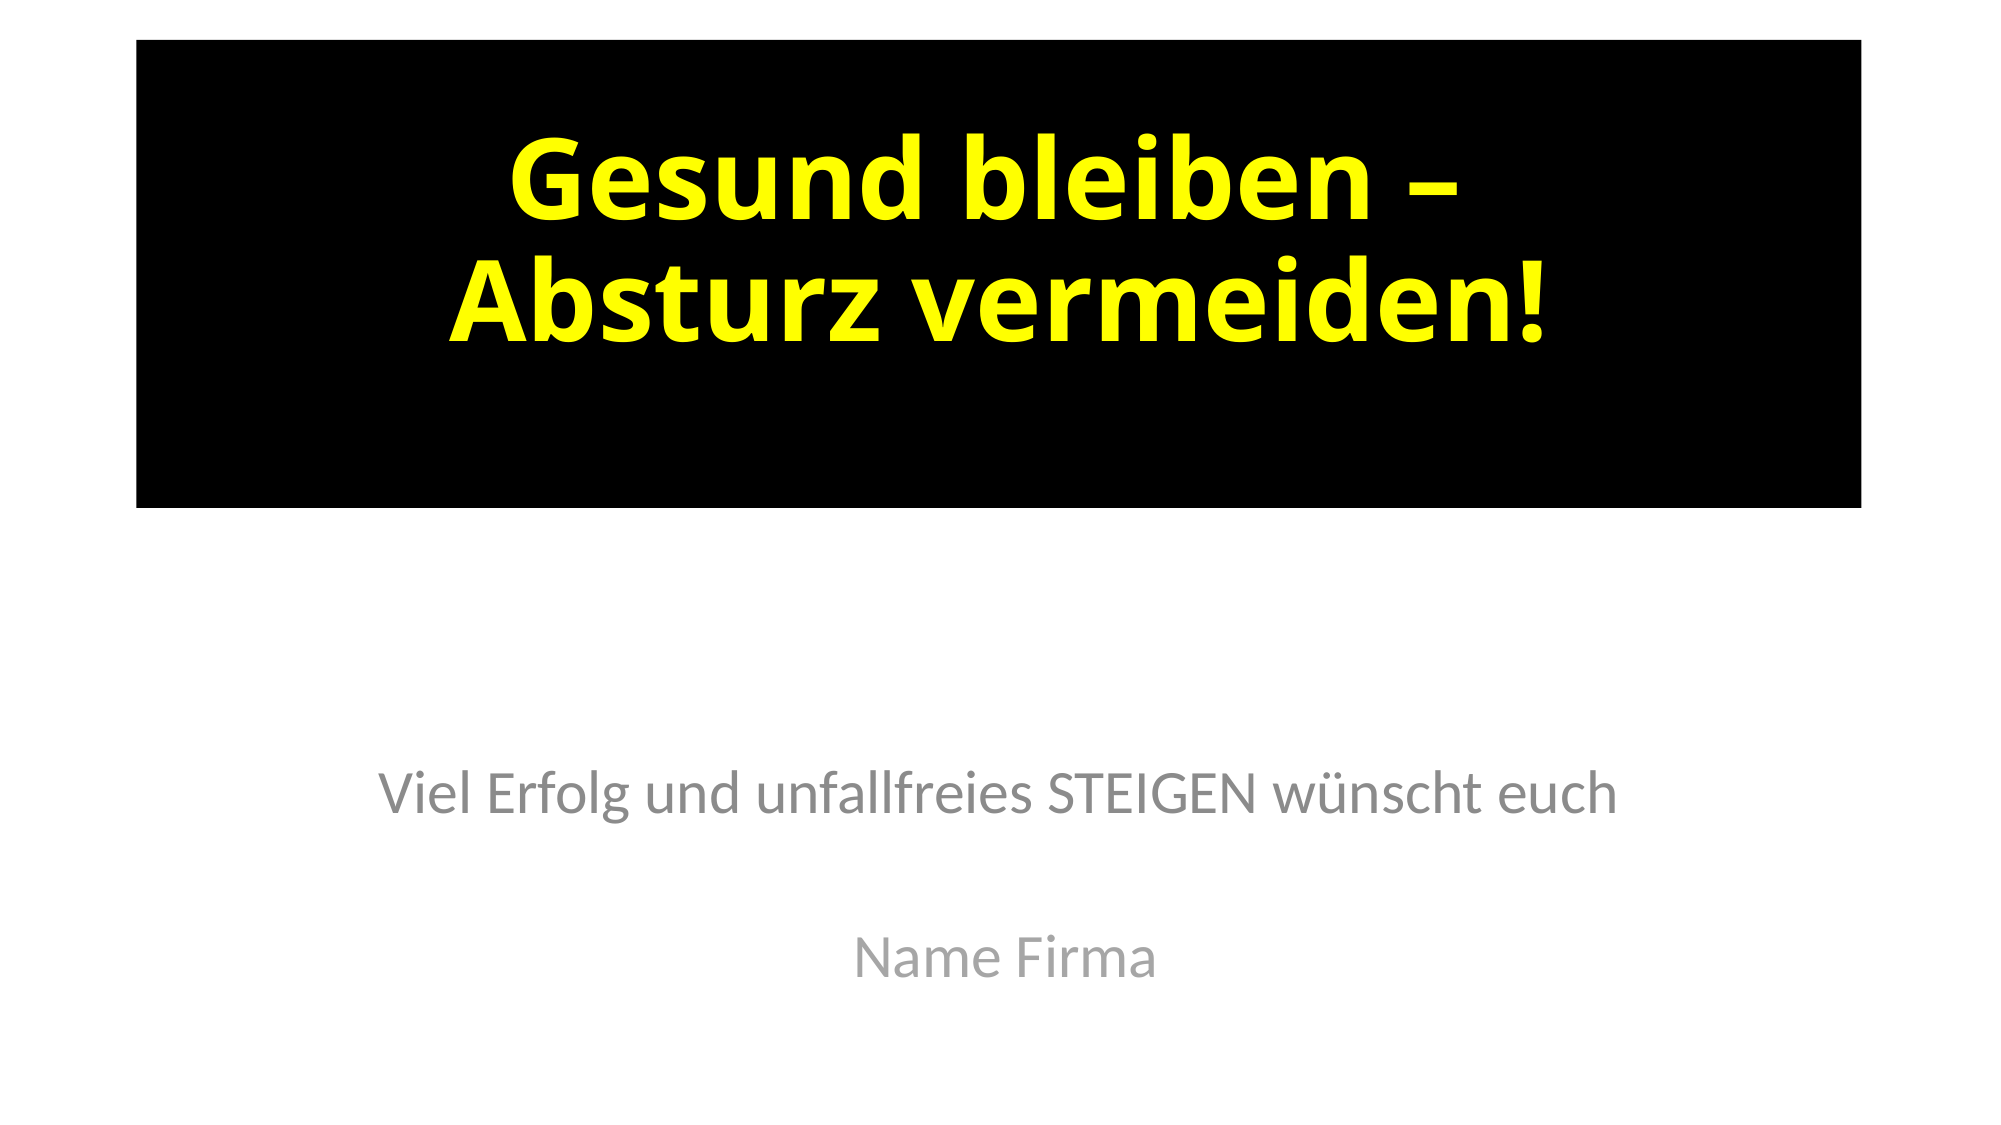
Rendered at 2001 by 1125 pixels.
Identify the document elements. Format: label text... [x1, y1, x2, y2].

title Gesund bleiben – Absturz vermeiden! [136, 39, 1862, 508]
list Viel Erfolg und unfallfreies STEIGEN wünscht euch Name Firma [136, 752, 1862, 999]
